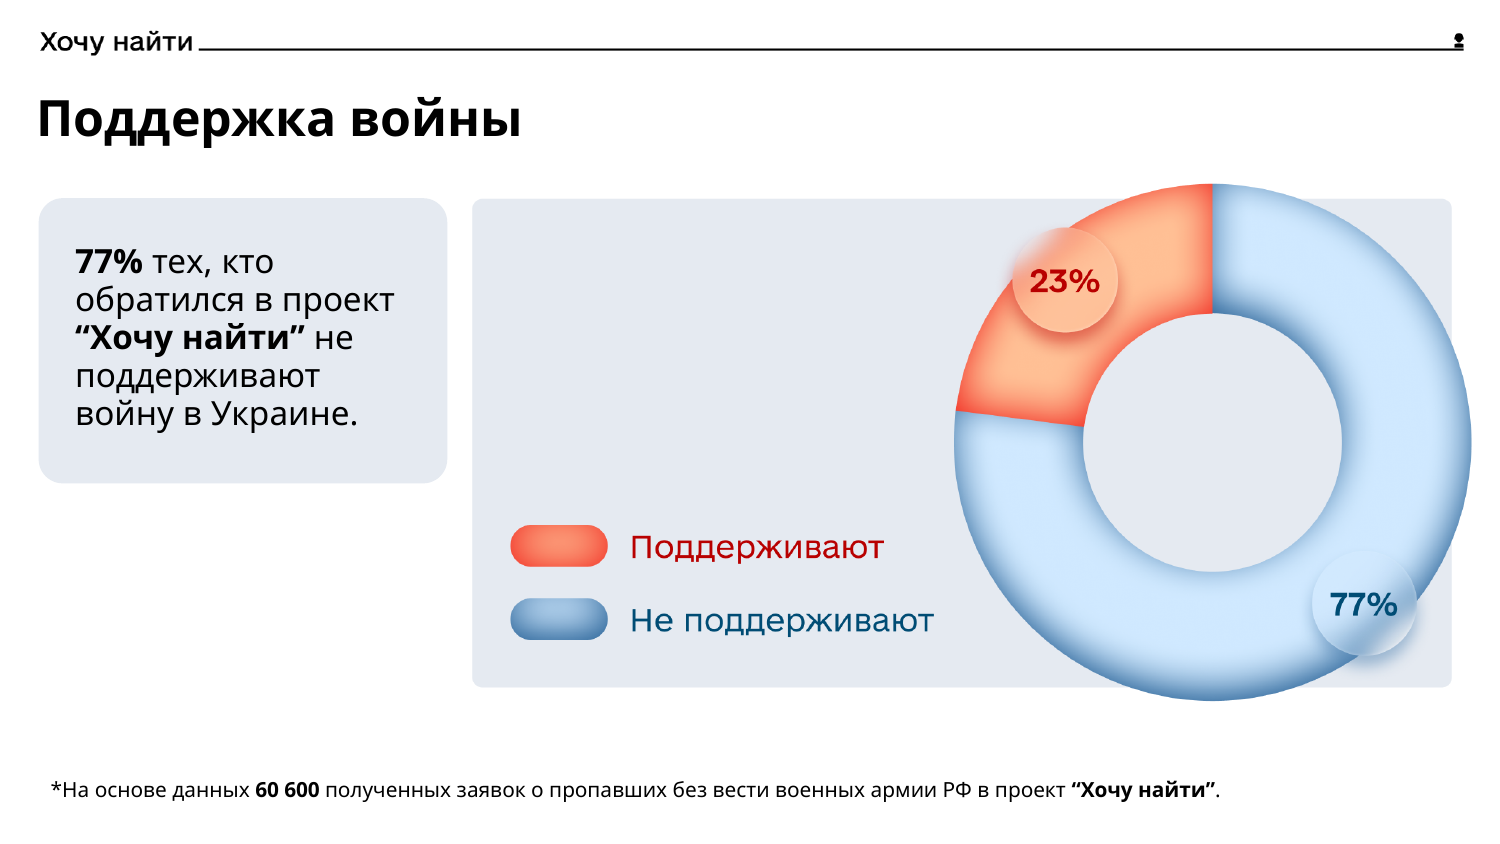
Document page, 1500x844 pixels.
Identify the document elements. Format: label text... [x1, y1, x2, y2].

text_box 77% тех, кто обратился в проект “Хочу найти” не поддерживают войну в Украине. [60, 227, 416, 448]
text_box Поддержка войны [36, 86, 1433, 147]
text_box [38, 198, 416, 484]
picture [38, 0, 1464, 81]
picture [421, 140, 1500, 755]
text_box *На основе данных 60 600 полученных заявок о пропавших без вести военных армии РФ в проект “Хочу найти”. [35, 761, 1443, 839]
